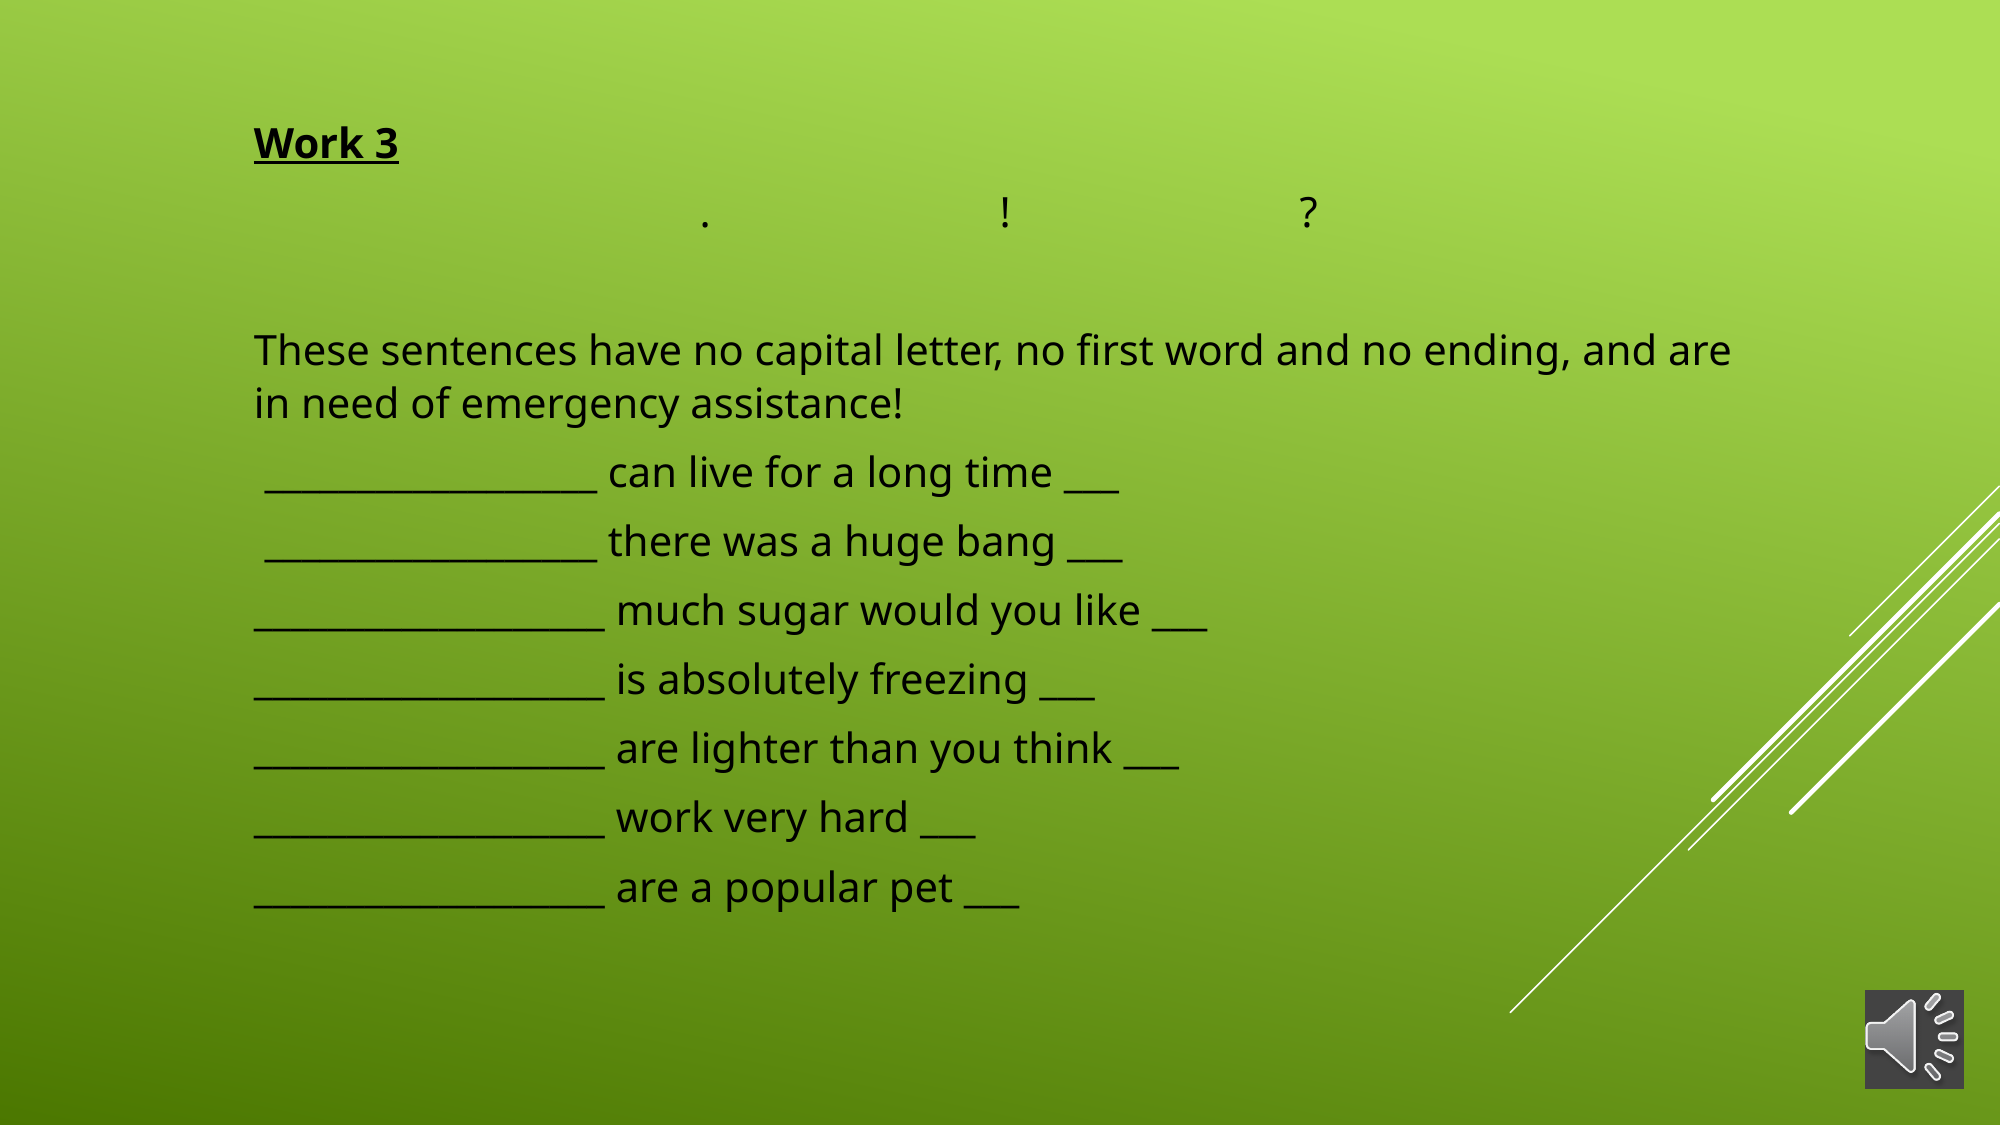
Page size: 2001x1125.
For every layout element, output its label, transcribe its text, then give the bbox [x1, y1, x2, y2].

text_box Work 3 . ! ? These sentences have no capital letter, no first word and no ending, and are in need of emergency assistance! __________________ can live for a long time ___ __________________ there was a huge bang ___ ___________________ much sugar would you like ___ ___________________ is absolutely freezing ___ ___________________ are lighter than you think ___ ___________________ work very hard ___ ___________________ are a popular pet ___ [239, 106, 1779, 987]
picture [1864, 989, 1965, 1090]
